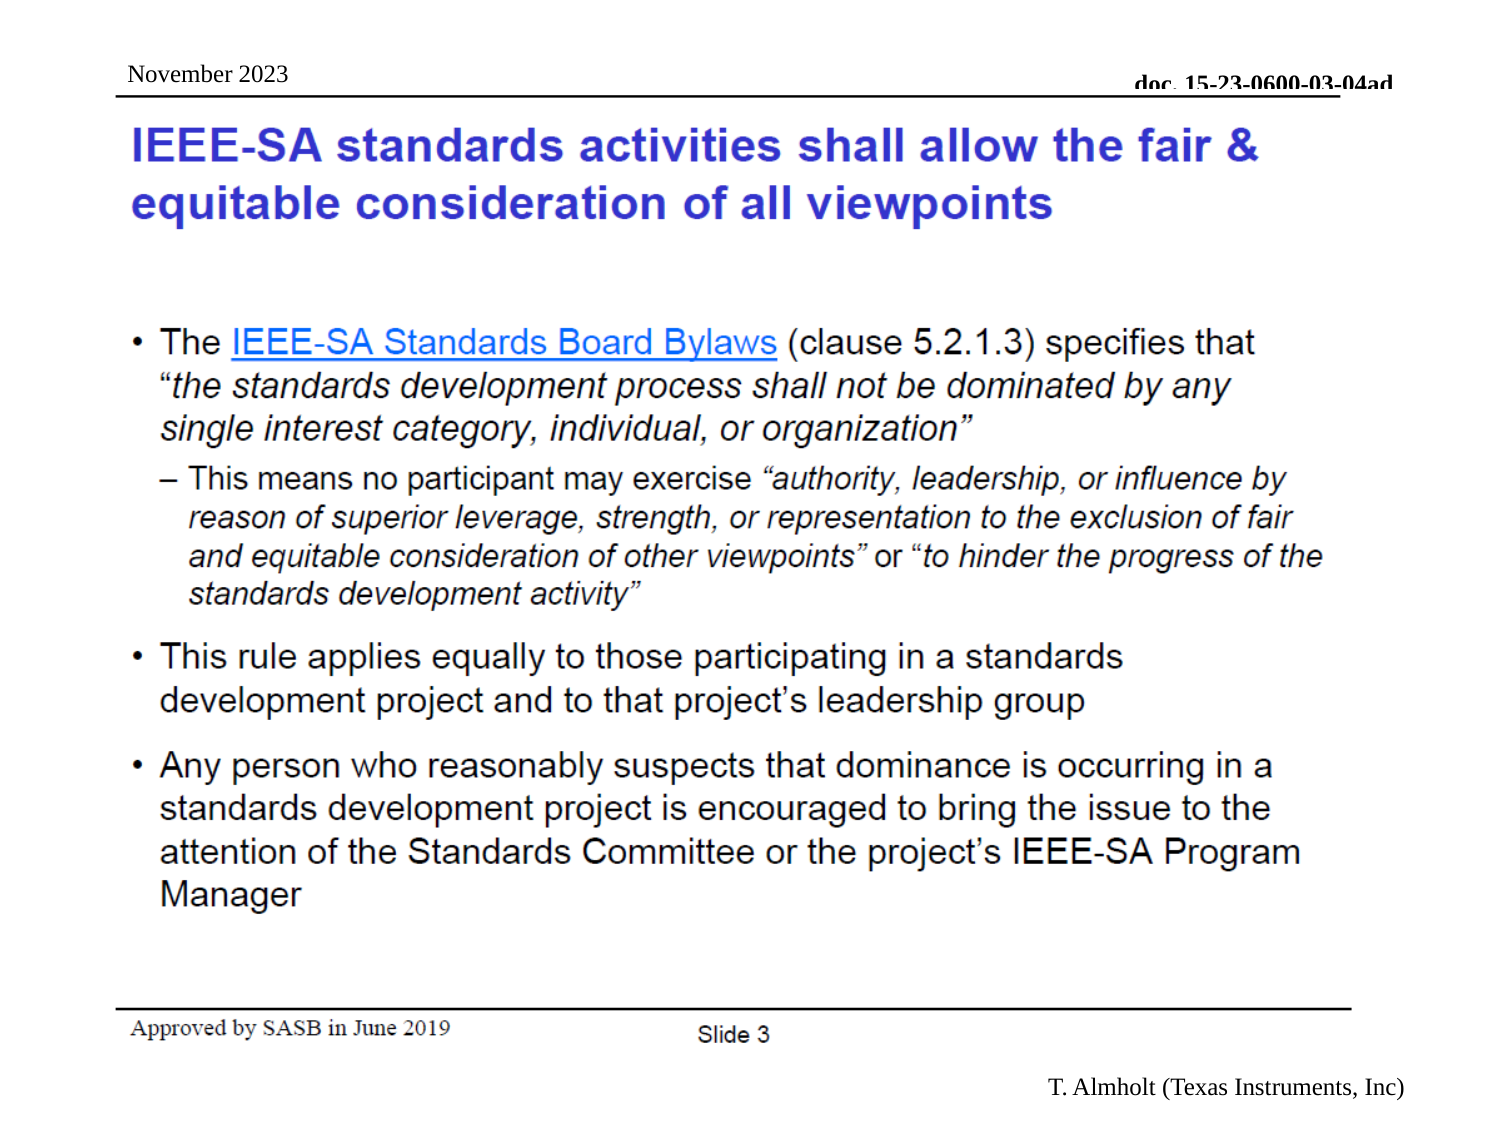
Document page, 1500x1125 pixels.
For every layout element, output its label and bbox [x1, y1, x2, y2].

picture [92, 89, 1408, 1068]
